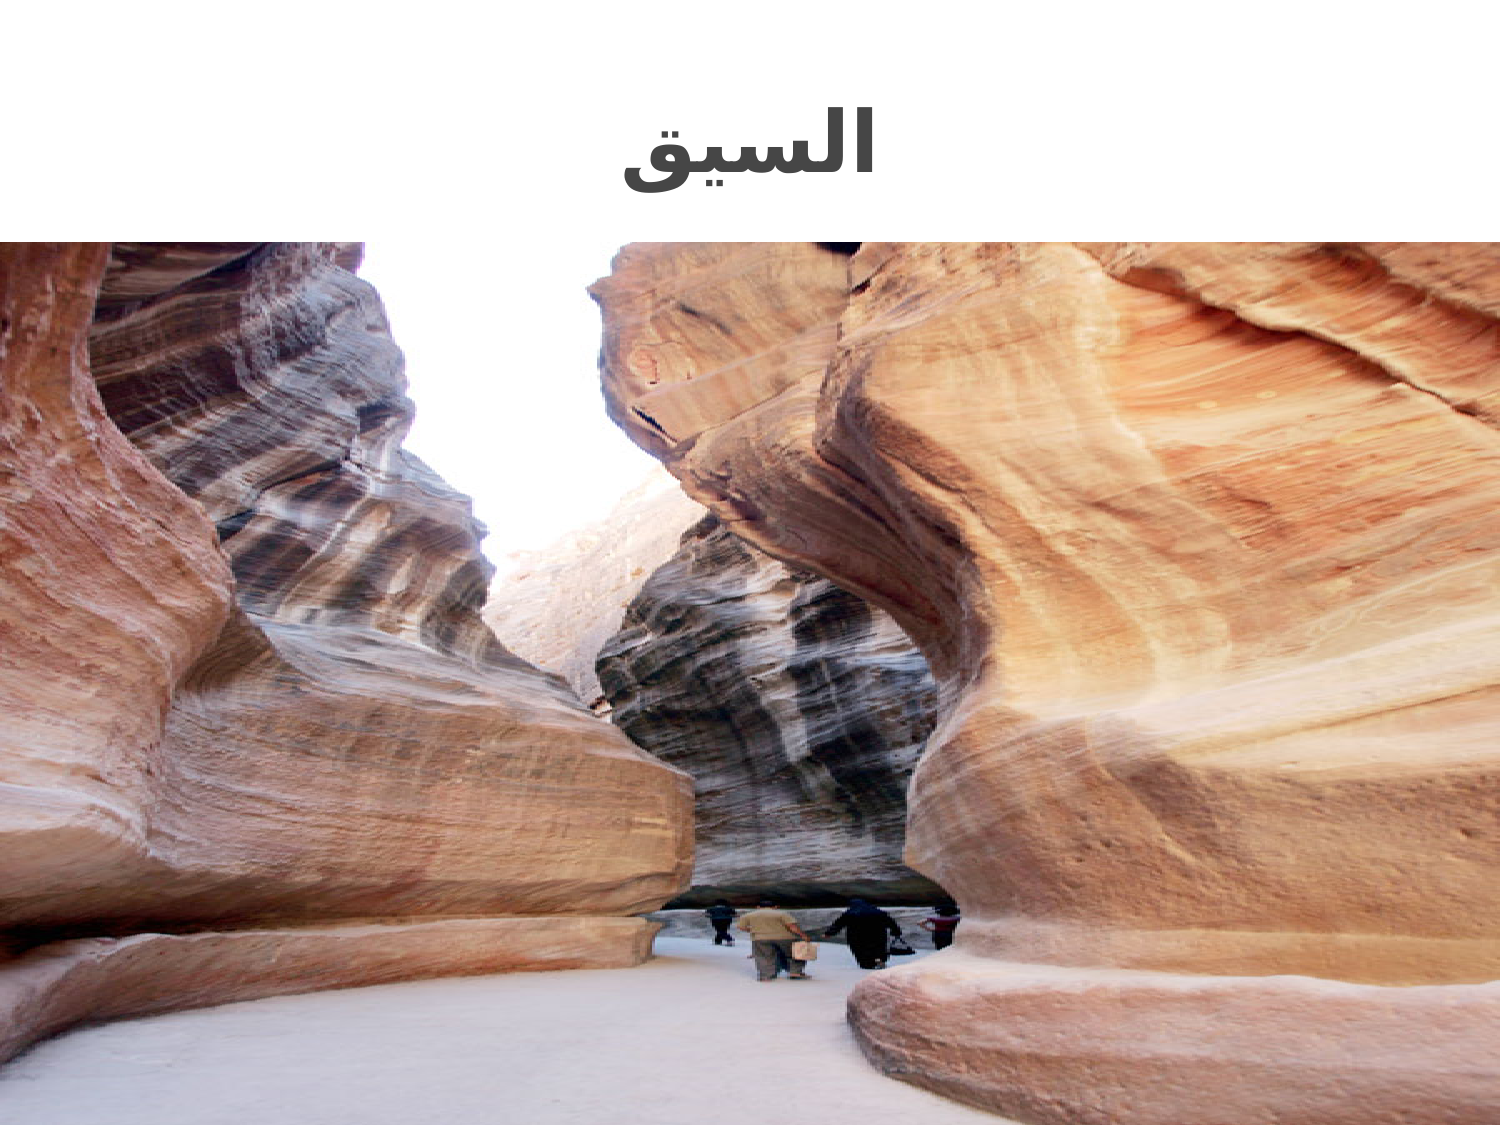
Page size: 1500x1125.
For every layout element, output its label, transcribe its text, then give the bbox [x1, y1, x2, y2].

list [0, 242, 1500, 1125]
title السيق [75, 45, 1425, 233]
